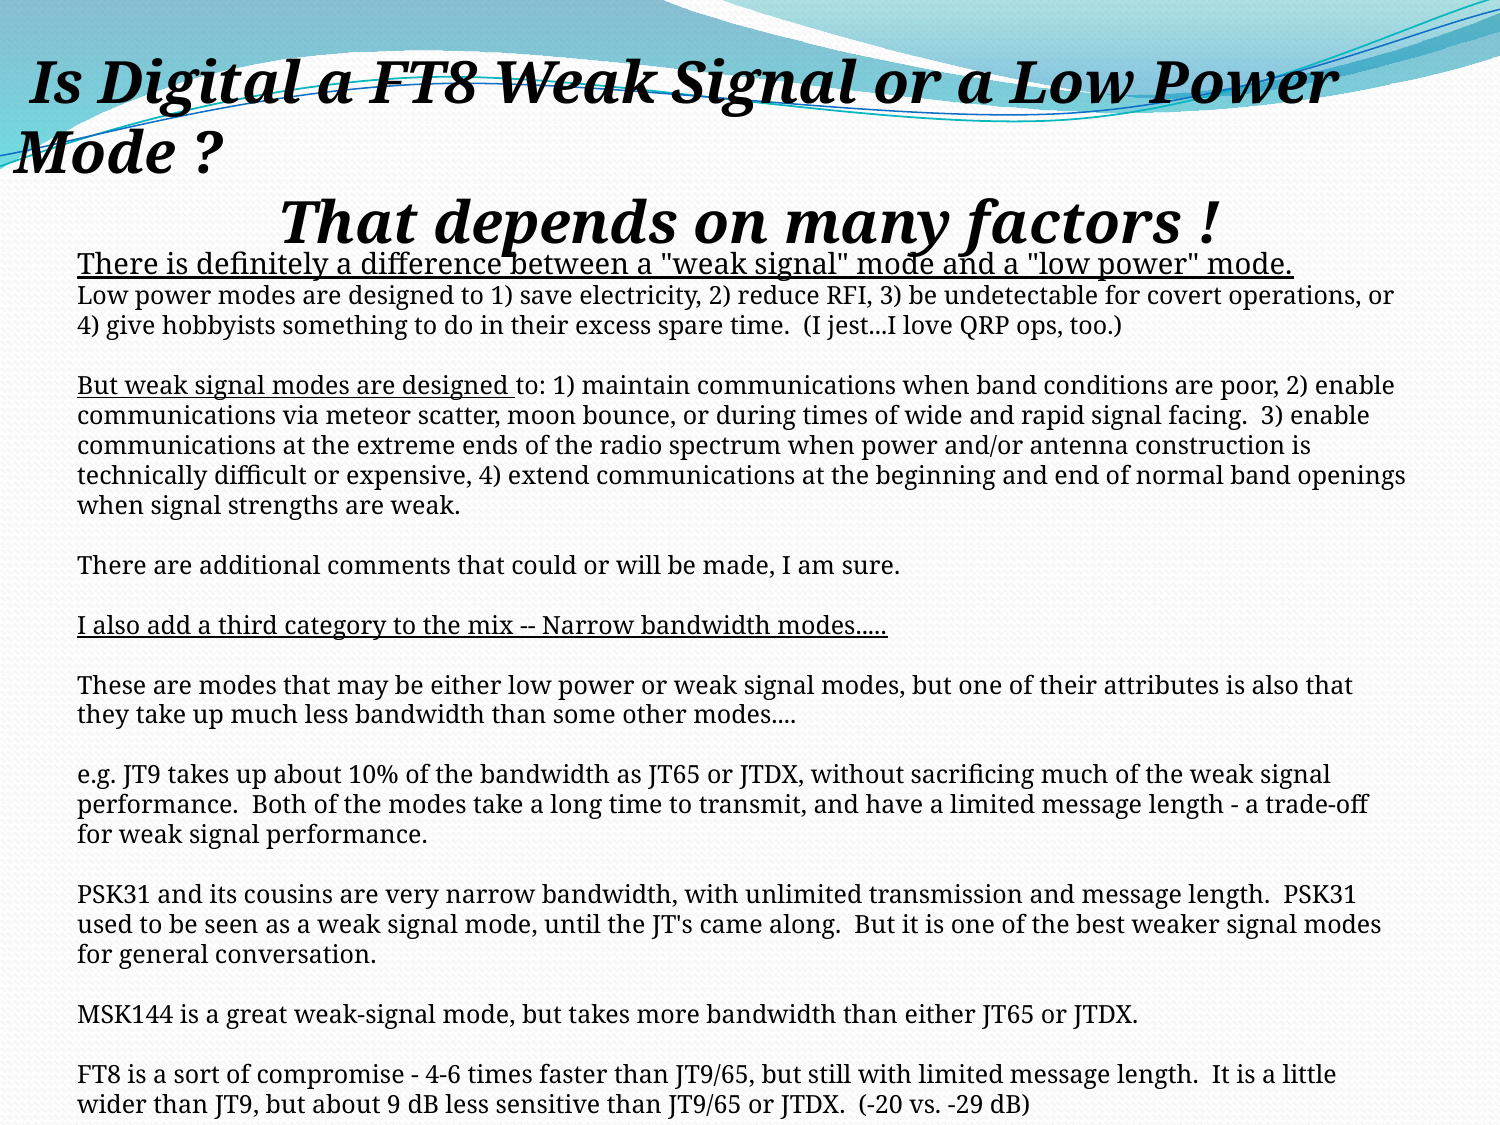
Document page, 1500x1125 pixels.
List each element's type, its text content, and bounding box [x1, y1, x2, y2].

text_box There is definitely a difference between a "weak signal" mode and a "low power" mode. Low power modes are designed to 1) save electricity, 2) reduce RFI, 3) be undetectable for covert operations, or 4) give hobbyists something to do in their excess spare time. (I jest...I love QRP ops, too.) But weak signal modes are designed to: 1) maintain communications when band conditions are poor, 2) enable communications via meteor scatter, moon bounce, or during times of wide and rapid signal facing. 3) enable communications at the extreme ends of the radio spectrum when power and/or antenna construction is technically difficult or expensive, 4) extend communications at the beginning and end of normal band openings when signal strengths are weak. There are additional comments that could or will be made, I am sure. I also add a third category to the mix -- Narrow bandwidth modes..... These are modes that may be either low power or weak signal modes, but one of their attributes is also that they take up much less bandwidth than some other modes.... e.g. JT9 takes up about 10% of the bandwidth as JT65 or JTDX, without sacrificing much of the weak signal performance. Both of the modes take a long time to transmit, and have a limited message length - a trade-off for weak signal performance. PSK31 and its cousins are very narrow bandwidth, with unlimited transmission and message length. PSK31 used to be seen as a weak signal mode, until the JT's came along. But it is one of the best weaker signal modes for general conversation. MSK144 is a great weak-signal mode, but takes more bandwidth than either JT65 or JTDX. FT8 is a sort of compromise - 4-6 times faster than JT9/65, but still with limited message length. It is a little wider than JT9, but about 9 dB less sensitive than JT9/65 or JTDX. (-20 vs. -29 dB) [62, 237, 1425, 1125]
text_box Is Digital a FT8 Weak Signal or a Low Power Mode ? That depends on many factors ! [0, 37, 1500, 263]
